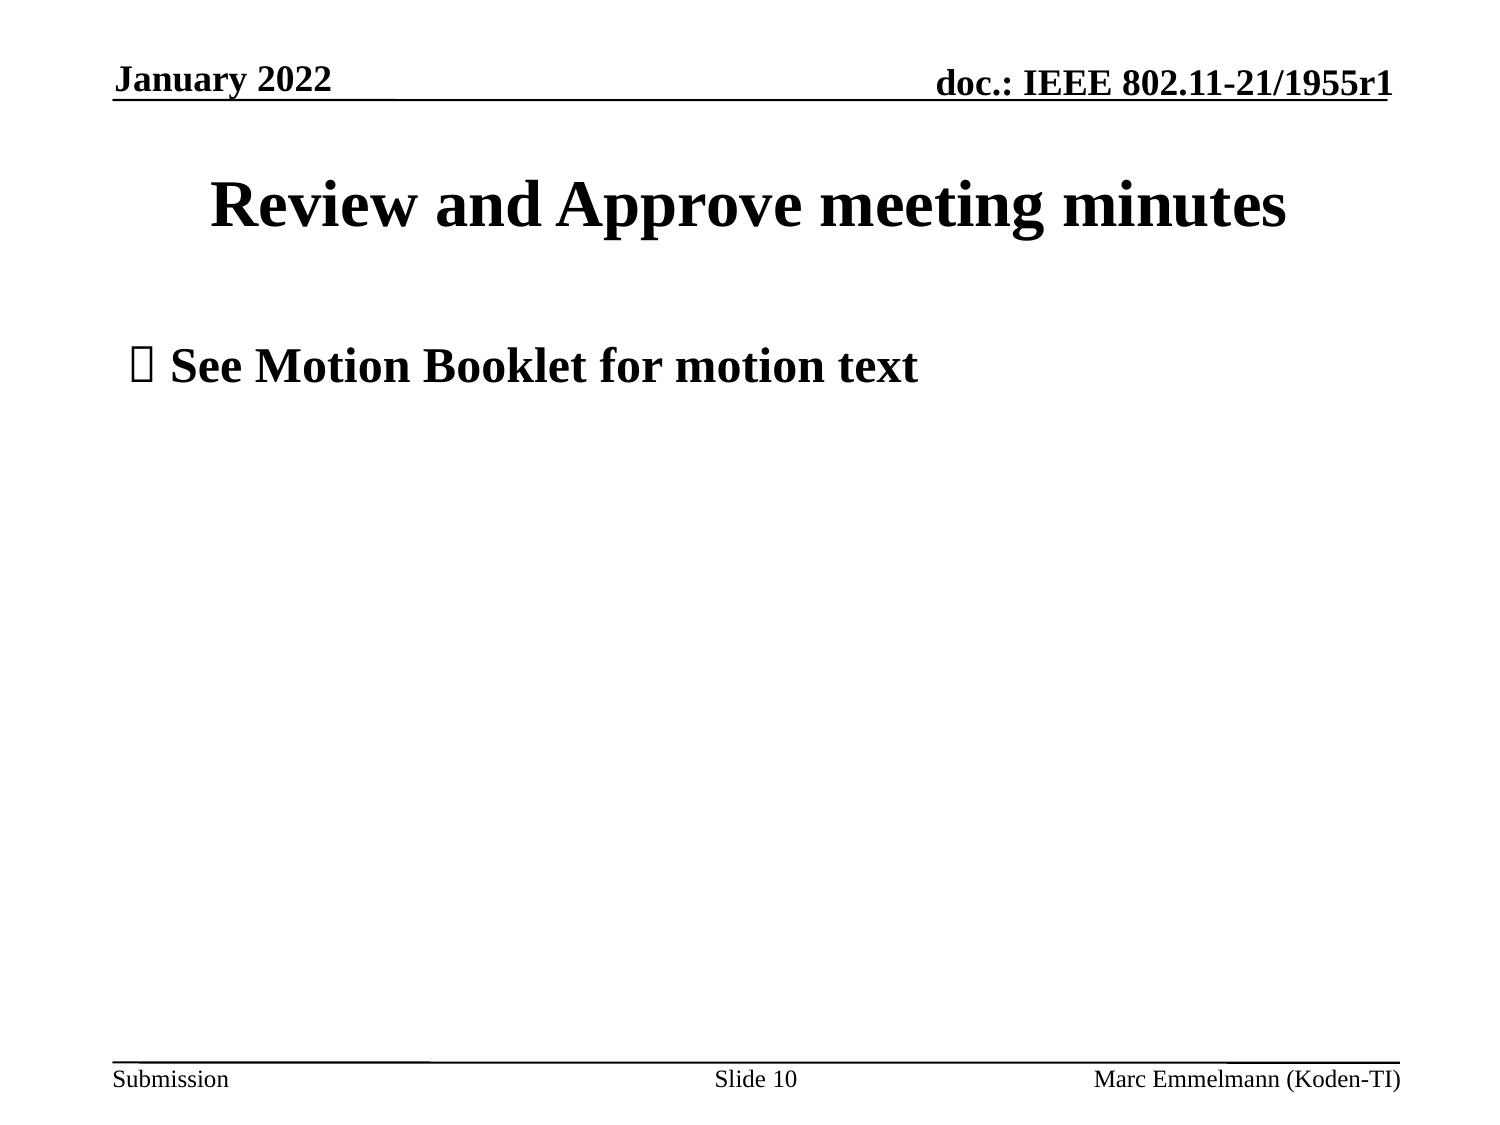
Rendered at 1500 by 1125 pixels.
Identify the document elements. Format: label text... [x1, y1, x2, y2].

slide_number Slide 10 [712, 1061, 800, 1123]
title Review and Approve meeting minutes [112, 112, 1388, 288]
list  See Motion Booklet for motion text [112, 324, 1388, 1000]
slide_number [114, 54, 423, 100]
footer Marc Emmelmann (Koden-TI) [878, 1061, 1402, 1093]
